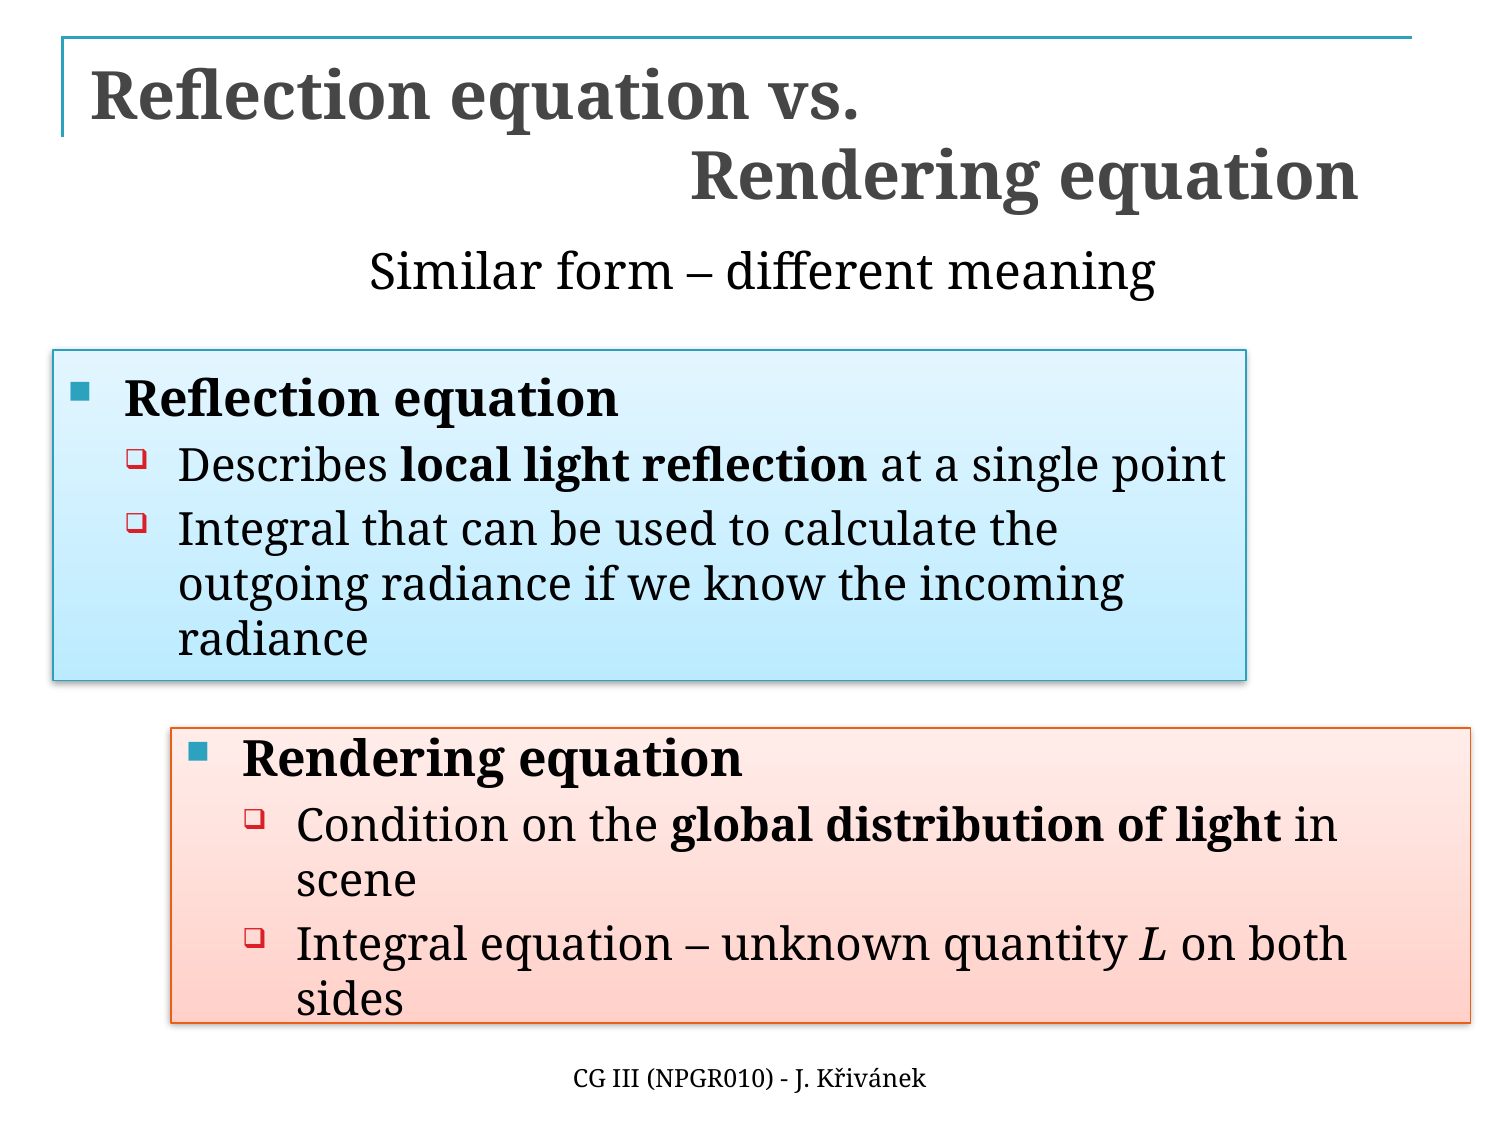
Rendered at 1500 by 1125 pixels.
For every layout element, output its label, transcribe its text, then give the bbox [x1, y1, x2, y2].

footer CG III (NPGR010) - J. Křivánek [512, 1024, 988, 1101]
text_box Similar form – different meaning [88, 231, 1439, 315]
text_box Rendering equation Condition on the global distribution of light in scene Integral equation – unknown quantity L on both sides [170, 727, 1471, 1024]
title Reflection equation vs. Rendering equation [74, 45, 1436, 233]
text_box Reflection equation Describes local light reflection at a single point Integral that can be used to calculate the outgoing radiance if we know the incoming radiance [52, 349, 1247, 681]
